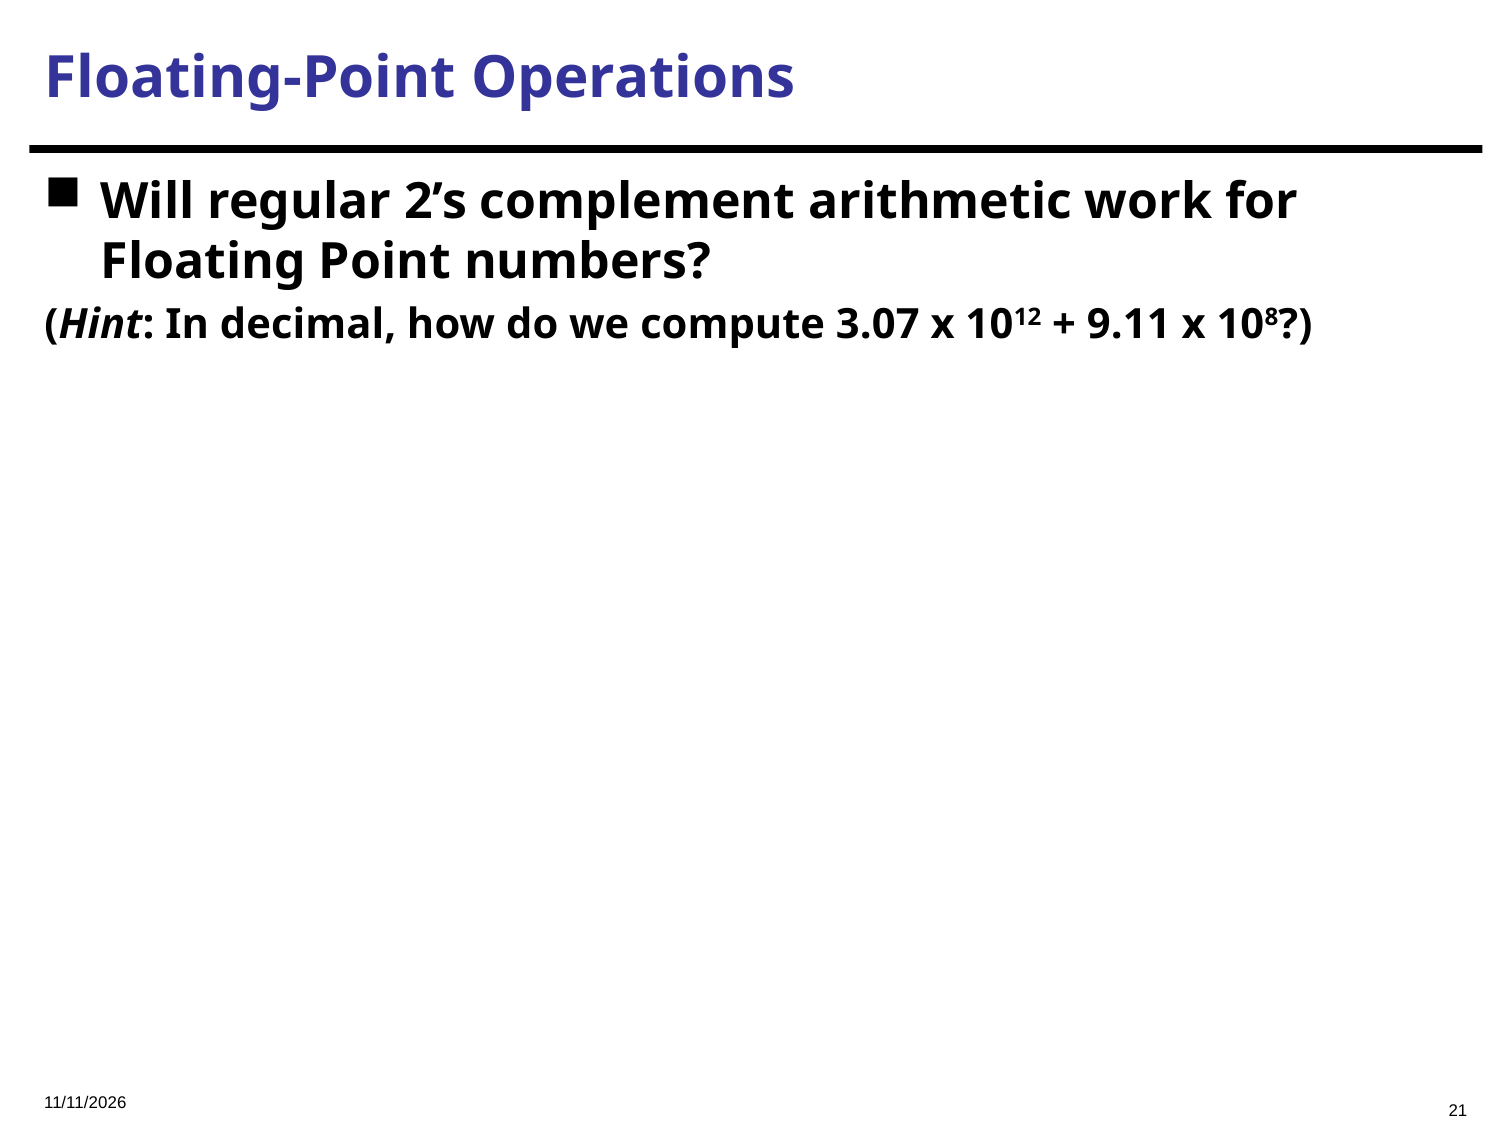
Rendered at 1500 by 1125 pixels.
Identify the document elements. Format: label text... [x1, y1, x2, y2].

slide_number 21 [1032, 1072, 1483, 1113]
title Floating-Point Operations [29, 11, 1480, 138]
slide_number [29, 1072, 405, 1113]
list Will regular 2’s complement arithmetic work for Floating Point numbers? (Hint: In decimal, how do we compute 3.07 x 1012 + 9.11 x 108?) [29, 160, 1480, 1061]
